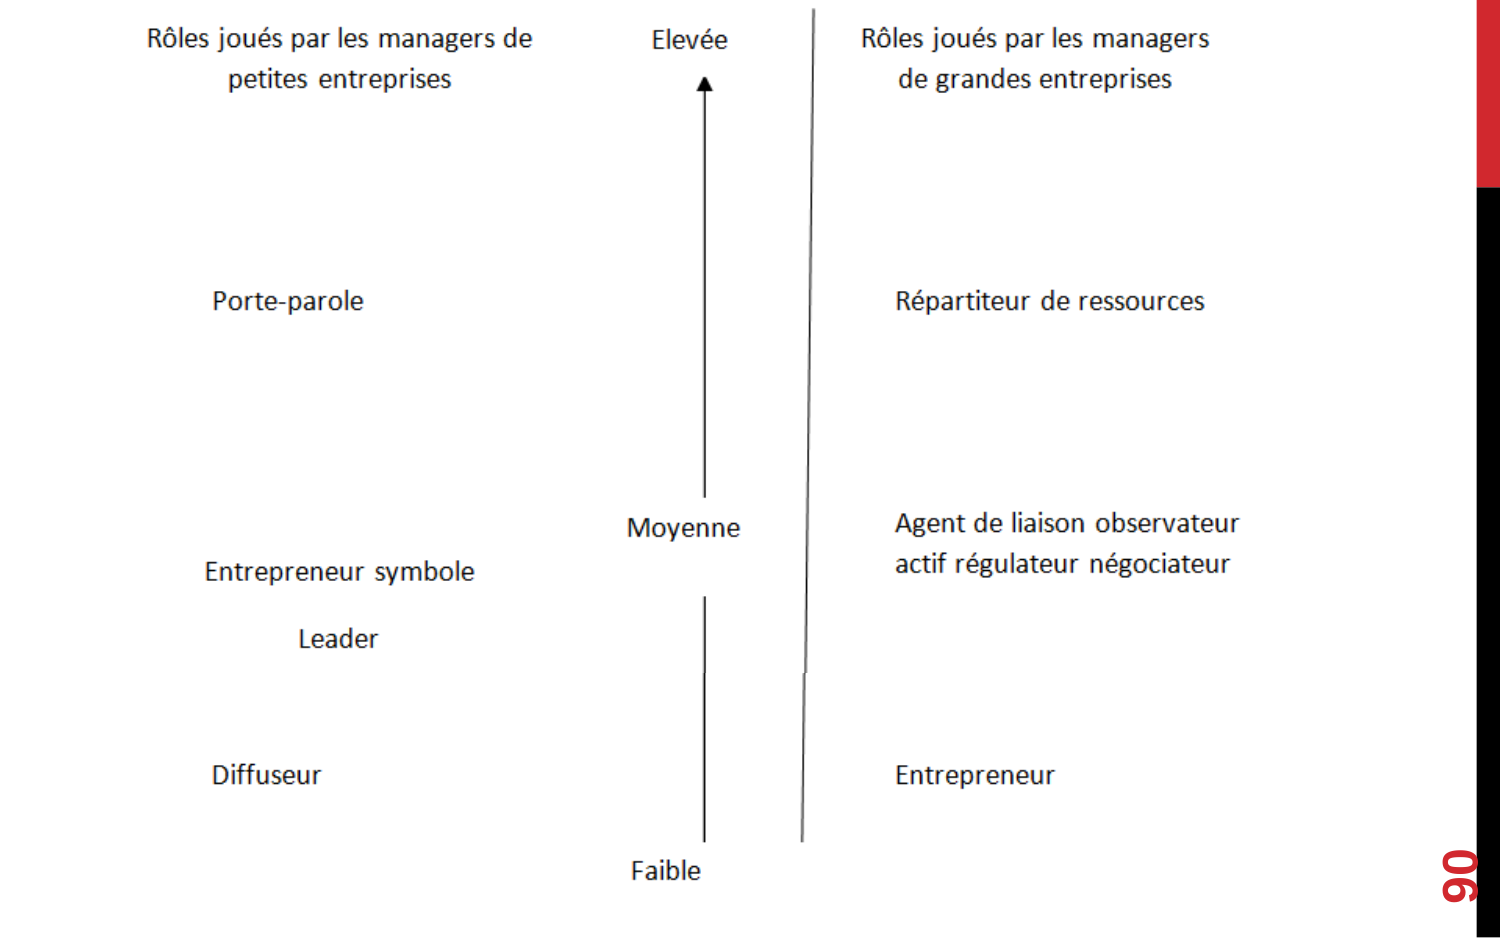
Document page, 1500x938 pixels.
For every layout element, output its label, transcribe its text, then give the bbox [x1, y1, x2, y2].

picture [108, 0, 1408, 938]
slide_number 90 [1427, 739, 1488, 920]
